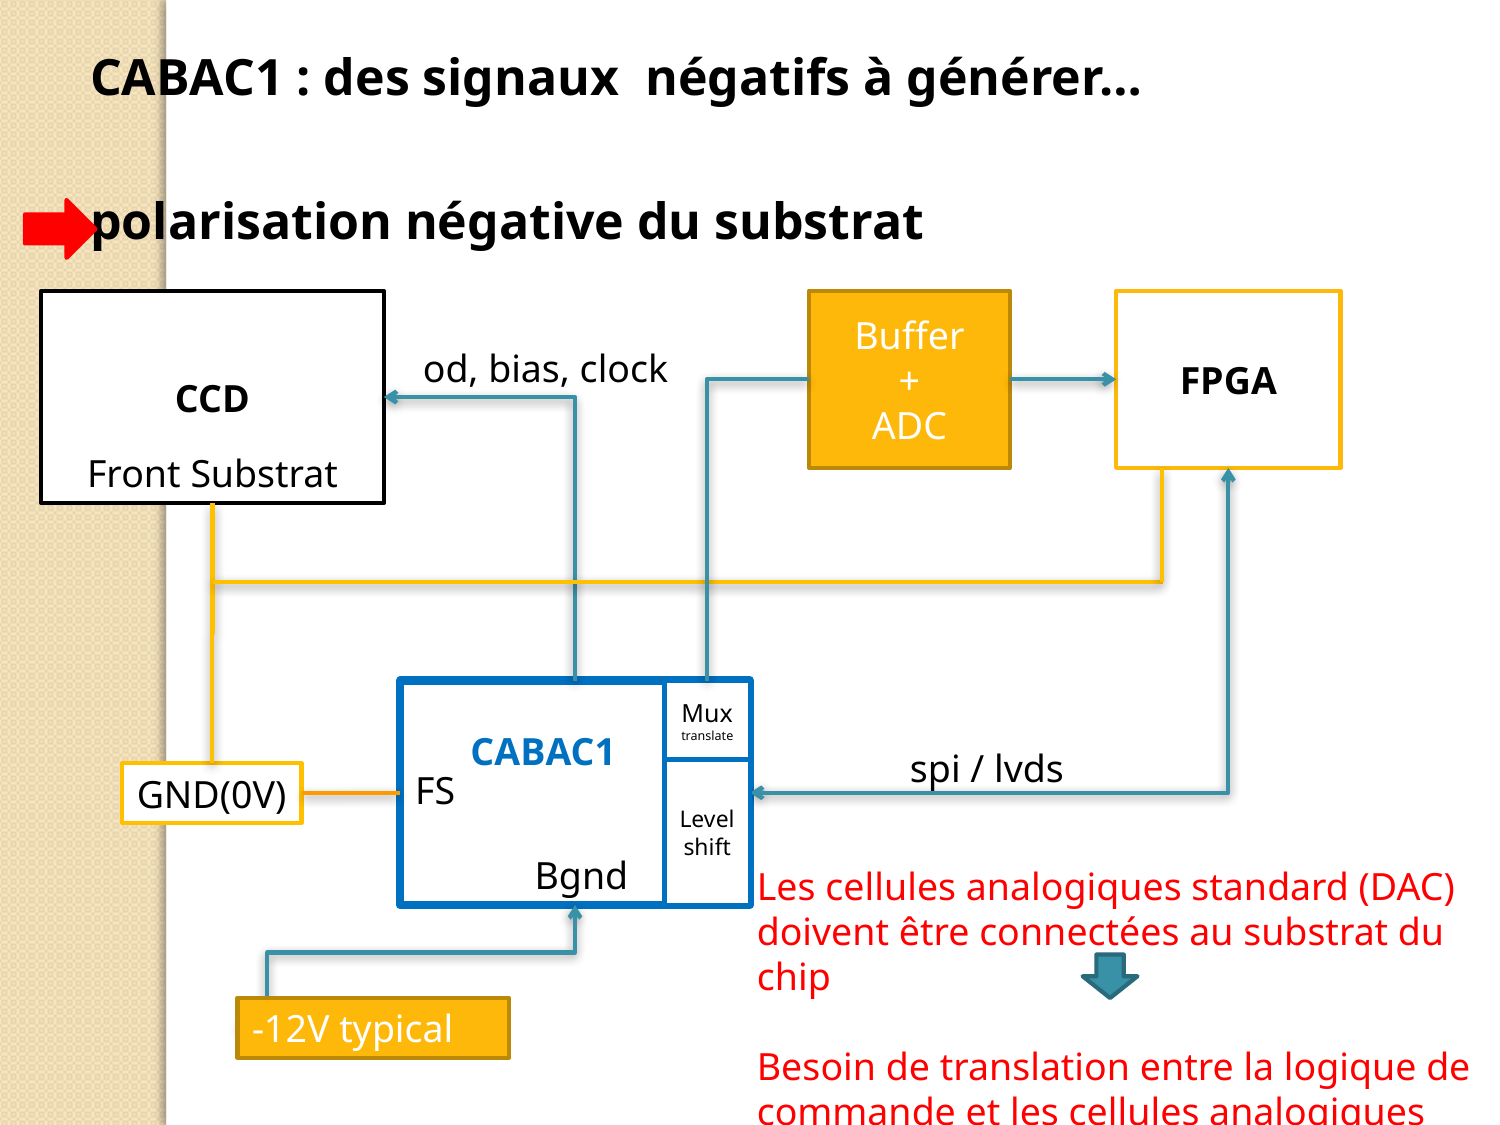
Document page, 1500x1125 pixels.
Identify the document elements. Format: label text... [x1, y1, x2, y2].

text_box FS [400, 759, 471, 820]
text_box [508, 904, 576, 1029]
text_box Buffer + ADC [807, 289, 1012, 470]
text_box FPGA [1114, 289, 1343, 470]
text_box Front Substrat [72, 442, 334, 503]
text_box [607, 478, 819, 582]
text_box polarisation négative du substrat [75, 182, 940, 257]
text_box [337, 592, 622, 635]
text_box GND(0V) [120, 761, 304, 825]
text_box CABAC1 : des signaux négatifs à générer… [62, 37, 1413, 150]
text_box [337, 442, 622, 579]
text_box -12V typical [235, 996, 511, 1060]
text_box CABAC1 [455, 720, 632, 780]
text_box [1080, 952, 1140, 1000]
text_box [826, 390, 1152, 870]
text_box [22, 198, 98, 260]
text_box od, bias, clock [408, 337, 684, 398]
text_box Les cellules analogiques standard (DAC) doivent être connectées au substrat du chip Besoin de translation entre la logique de commande et les cellules analogiques [742, 855, 1500, 1125]
text_box Bgnd [519, 844, 644, 905]
text_box [398, 678, 698, 907]
text_box Mux translate [662, 679, 752, 757]
text_box CCD [39, 289, 386, 505]
text_box Level shift [662, 757, 752, 907]
